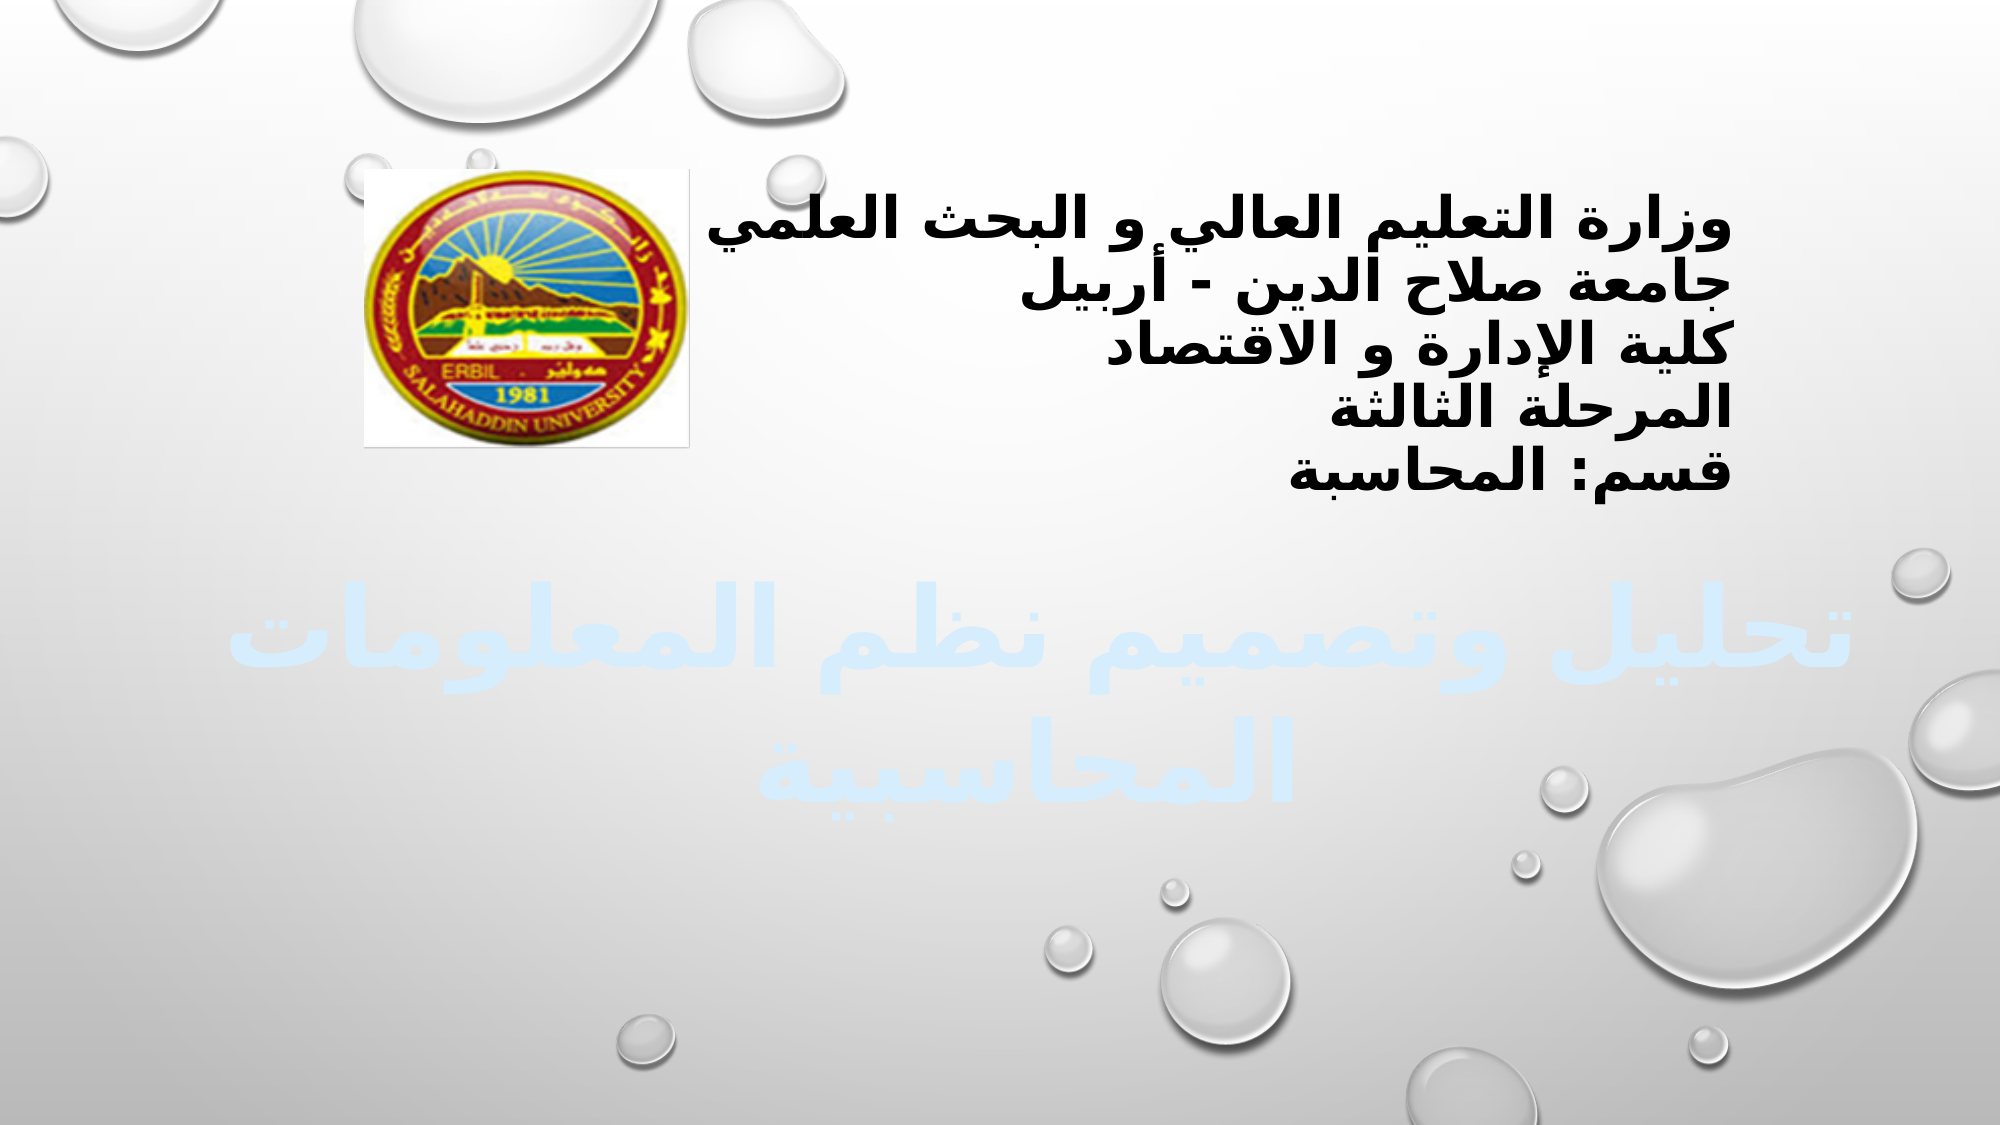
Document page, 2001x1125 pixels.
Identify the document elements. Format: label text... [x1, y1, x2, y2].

title وزارة التعليم العالي و البحث العلمي جامعة صلاح الدين - أربيل كلية الإدارة و الاقتصاد المرحلة الثالثة قسم: المحاسبة [249, 169, 1750, 486]
picture [0, 0, 2000, 1125]
subtitle [94, 486, 1909, 547]
subtitle [94, 833, 1909, 1048]
text_box تحليل وتصميم نظم المعلومات المحاسبية [91, 547, 1994, 833]
